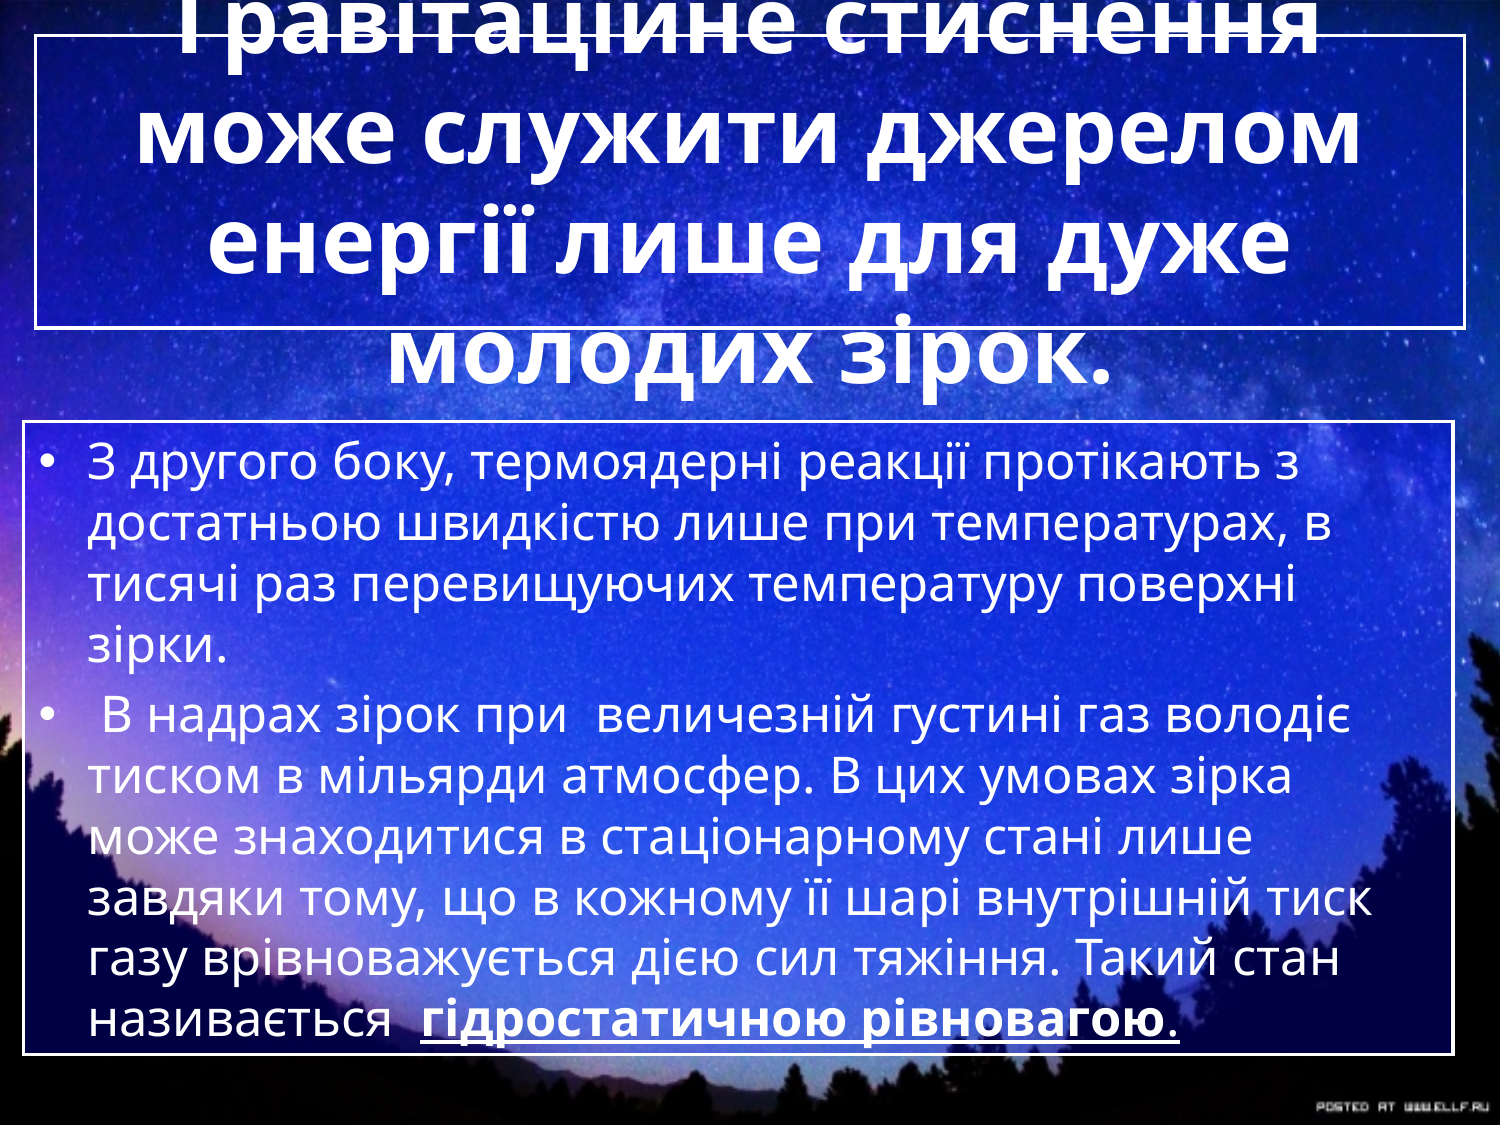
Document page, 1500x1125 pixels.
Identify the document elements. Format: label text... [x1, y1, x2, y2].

picture [0, 0, 1500, 1125]
title Гравітаційне стиснення може служити джерелом енергії лише для дуже молодих зірок. [34, 34, 1466, 329]
list З другого боку, термоядерні реакції протікають з достатньою швидкістю лише при температурах, в тисячі раз перевищуючих температуру поверхні зірки. В надрах зірок при величезній густині газ володіє тиском в мільярди атмосфер. В цих умовах зірка може знаходитися в стаціонарному стані лише завдяки тому, що в кожному її шарі внутрішній тиск газу врівноважується дією сил тяжіння. Такий стан називається гідростатичною рівновагою. [23, 421, 1454, 1055]
